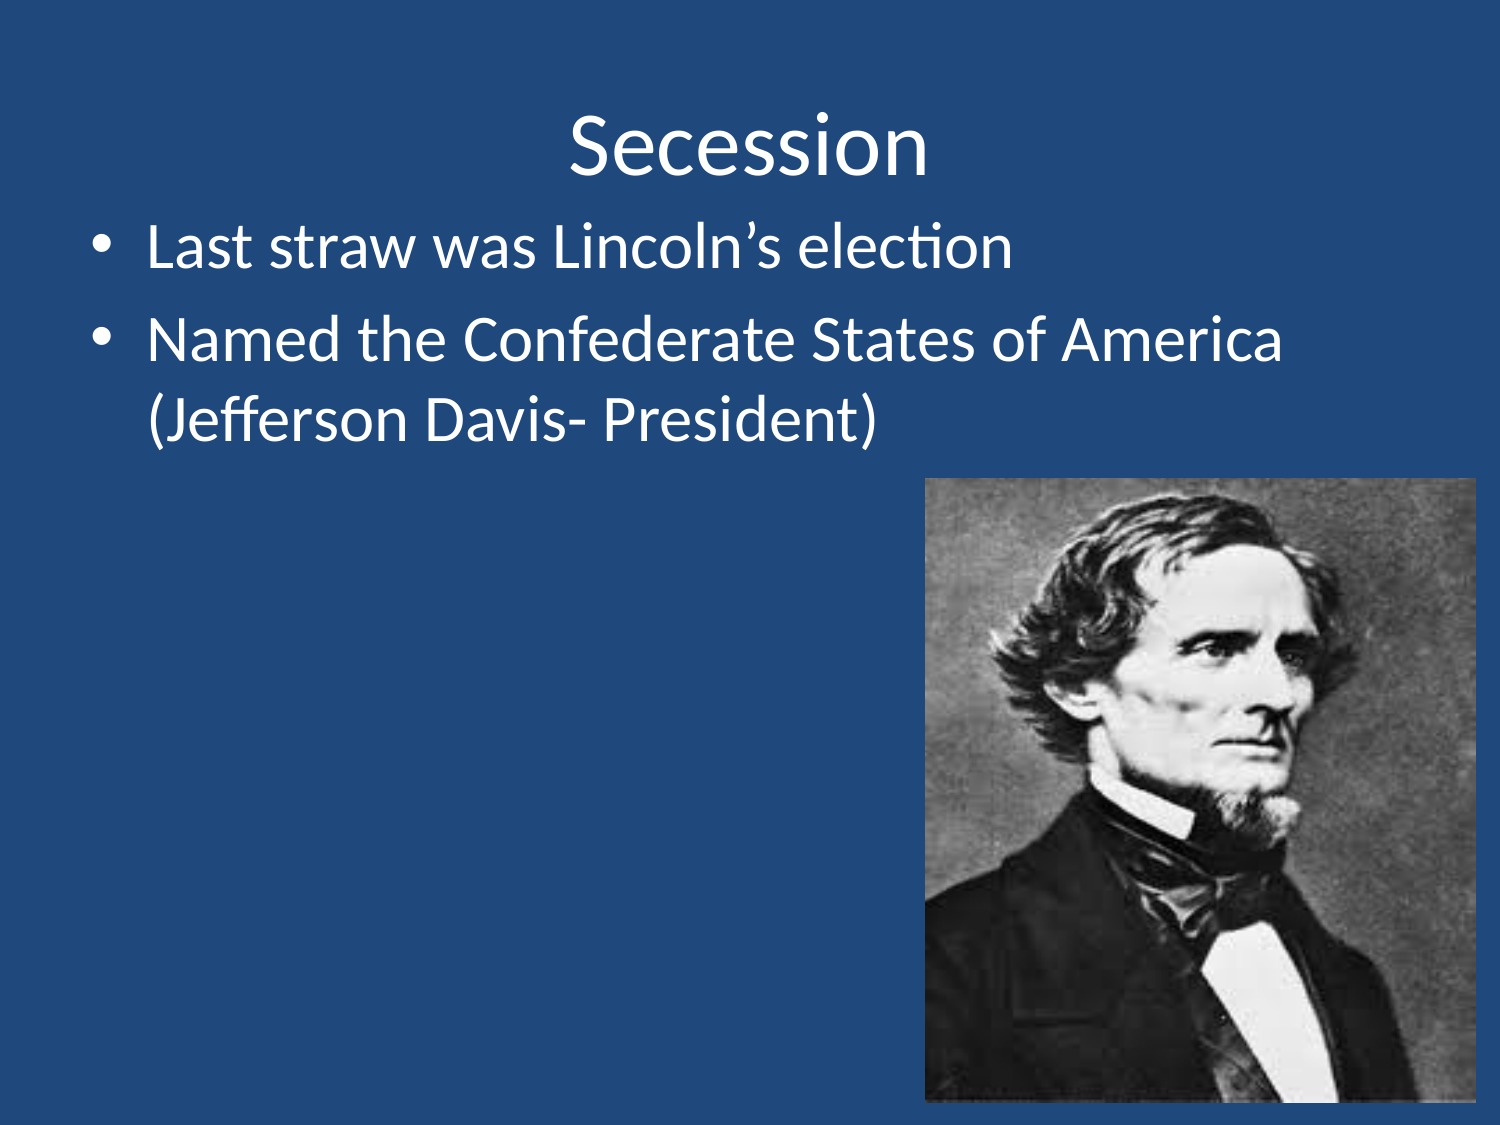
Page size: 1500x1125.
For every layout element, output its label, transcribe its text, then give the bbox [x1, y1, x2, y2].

title Secession [75, 45, 1425, 194]
list Last straw was Lincoln’s election Named the Confederate States of America (Jefferson Davis- President) [75, 194, 1425, 1005]
picture [925, 478, 1476, 1103]
